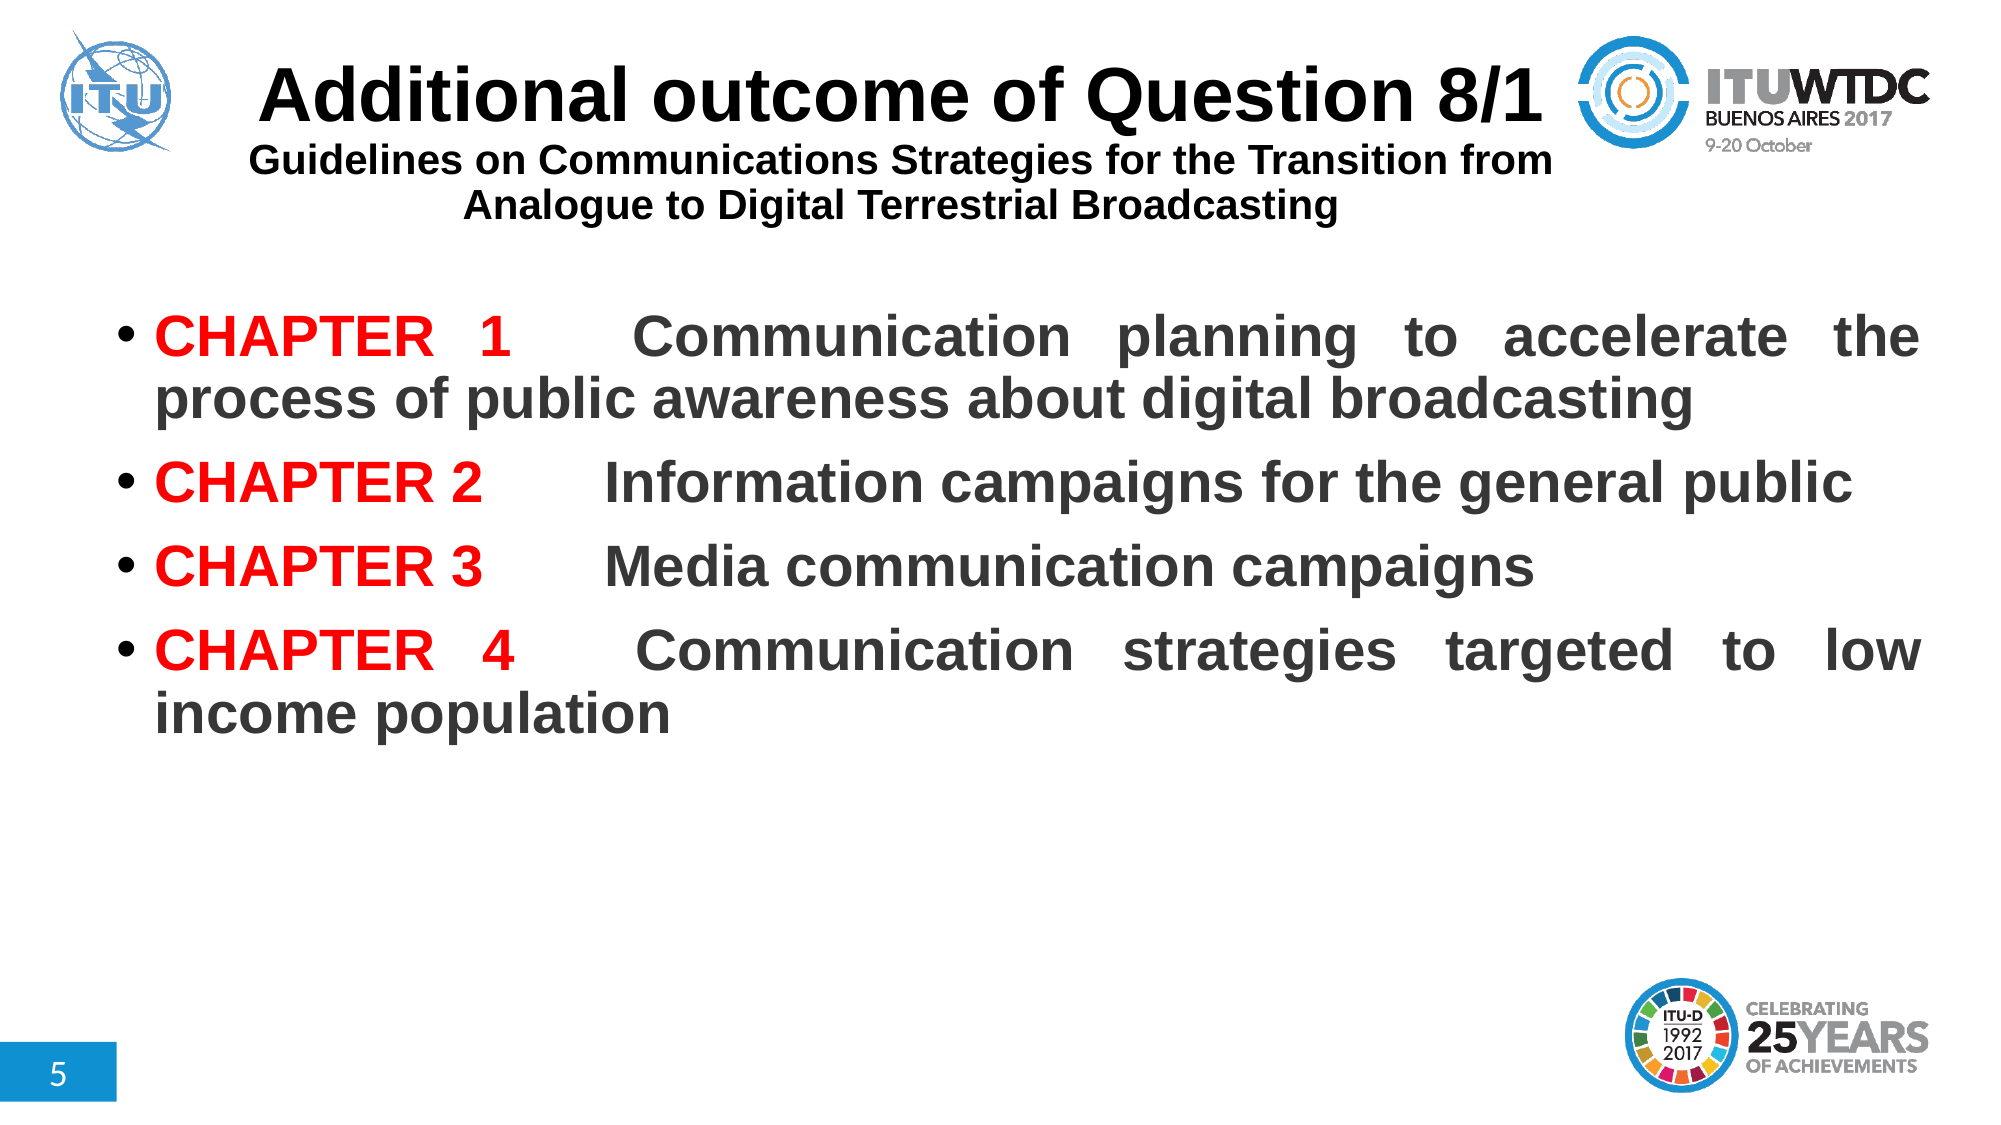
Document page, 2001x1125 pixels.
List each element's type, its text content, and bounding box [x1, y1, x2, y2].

text_box 5 [0, 1041, 117, 1102]
picture [1623, 979, 1930, 1093]
list CHAPTER 1 Communication planning to accelerate the process of public awareness about digital broadcasting CHAPTER 2 Information campaigns for the general public CHAPTER 3 Media communication campaigns CHAPTER 4 Communication strategies targeted to low income population [101, 298, 1938, 979]
picture [57, 26, 177, 156]
title Additional outcome of Question 8/1 Guidelines on Communications Strategies for the Transition from Analogue to Digital Terrestrial Broadcasting [230, 46, 1572, 238]
picture [1578, 36, 1930, 156]
